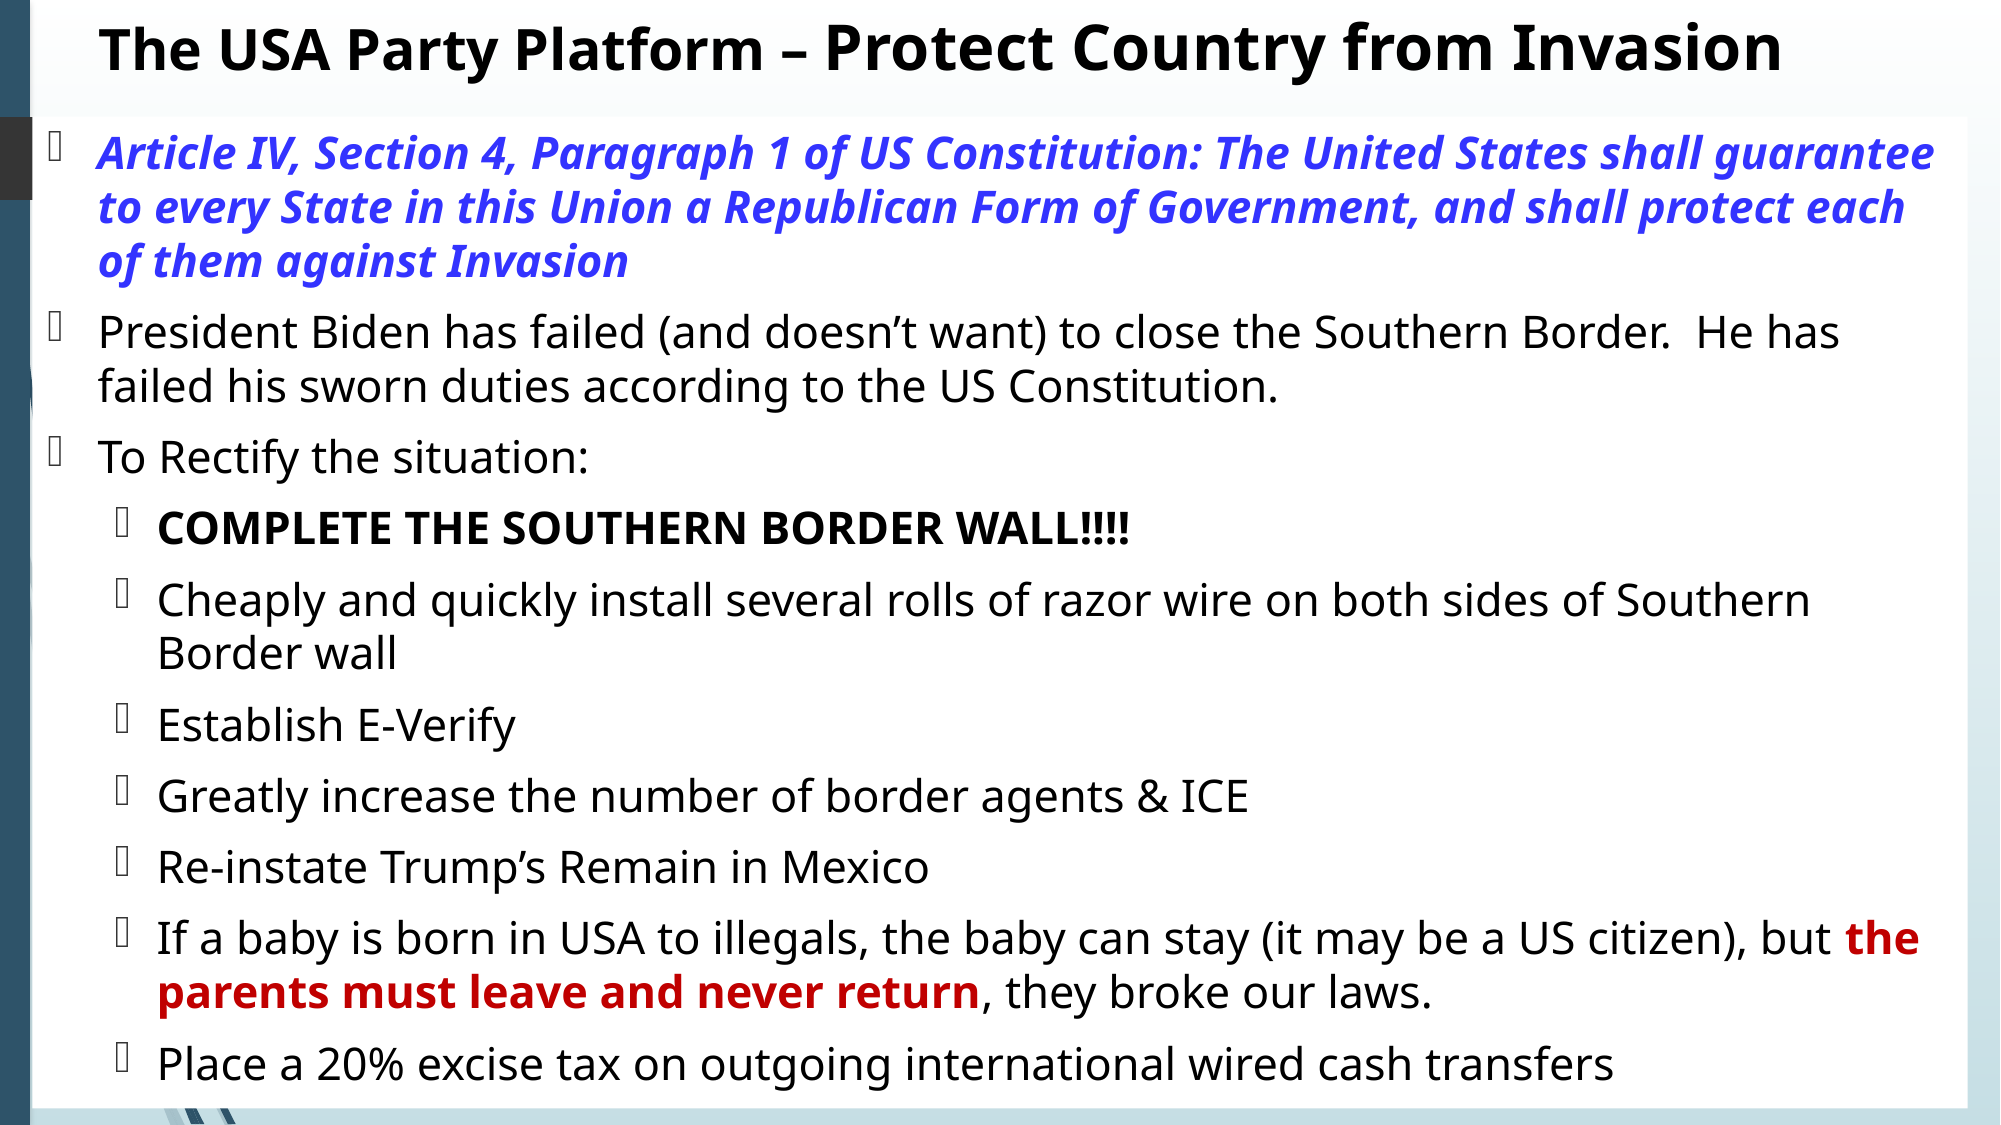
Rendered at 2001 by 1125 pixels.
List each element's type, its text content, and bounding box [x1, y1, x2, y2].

list Article IV, Section 4, Paragraph 1 of US Constitution: The United States shall guarantee to every State in this Union a Republican Form of Government, and shall protect each of them against Invasion President Biden has failed (and doesn’t want) to close the Southern Border. He has failed his sworn duties according to the US Constitution. To Rectify the situation: COMPLETE THE SOUTHERN BORDER WALL!!!! Cheaply and quickly install several rolls of razor wire on both sides of Southern Border wall Establish E-Verify Greatly increase the number of border agents & ICE Re-instate Trump’s Remain in Mexico If a baby is born in USA to illegals, the baby can stay (it may be a US citizen), but the parents must leave and never return, they broke our laws. Place a 20% excise tax on outgoing international wired cash transfers [32, 116, 1968, 1109]
title The USA Party Platform – Protect Country from Invasion [83, 0, 1982, 134]
